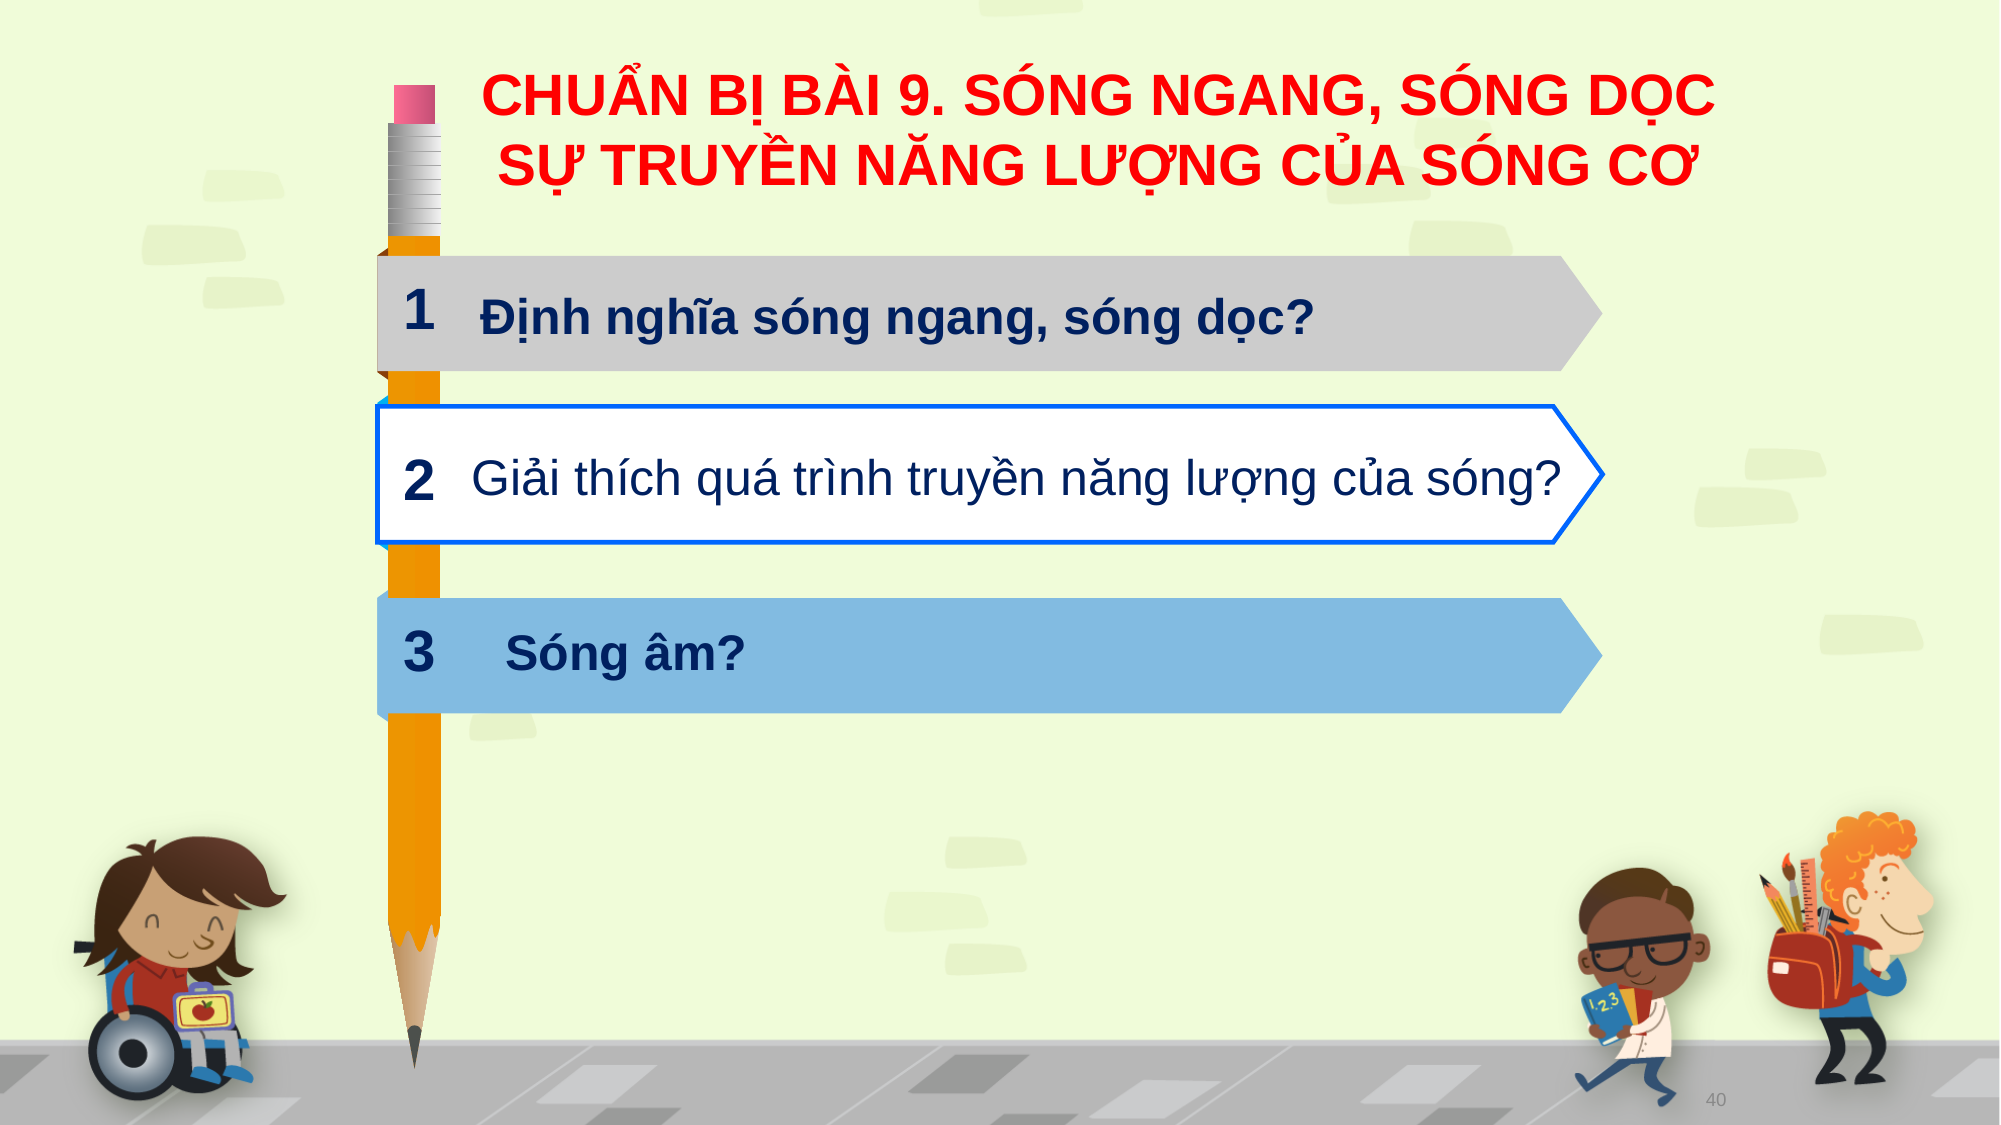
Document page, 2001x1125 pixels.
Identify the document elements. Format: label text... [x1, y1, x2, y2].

picture [0, 0, 2000, 1125]
text_box CHUẨN BỊ BÀI 9. SÓNG NGANG, SÓNG DỌC SỰ TRUYỀN NĂNG LƯỢNG CỦA SÓNG CƠ [466, 49, 1732, 205]
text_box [377, 85, 1603, 1069]
slide_number 40 [1650, 1068, 1742, 1125]
